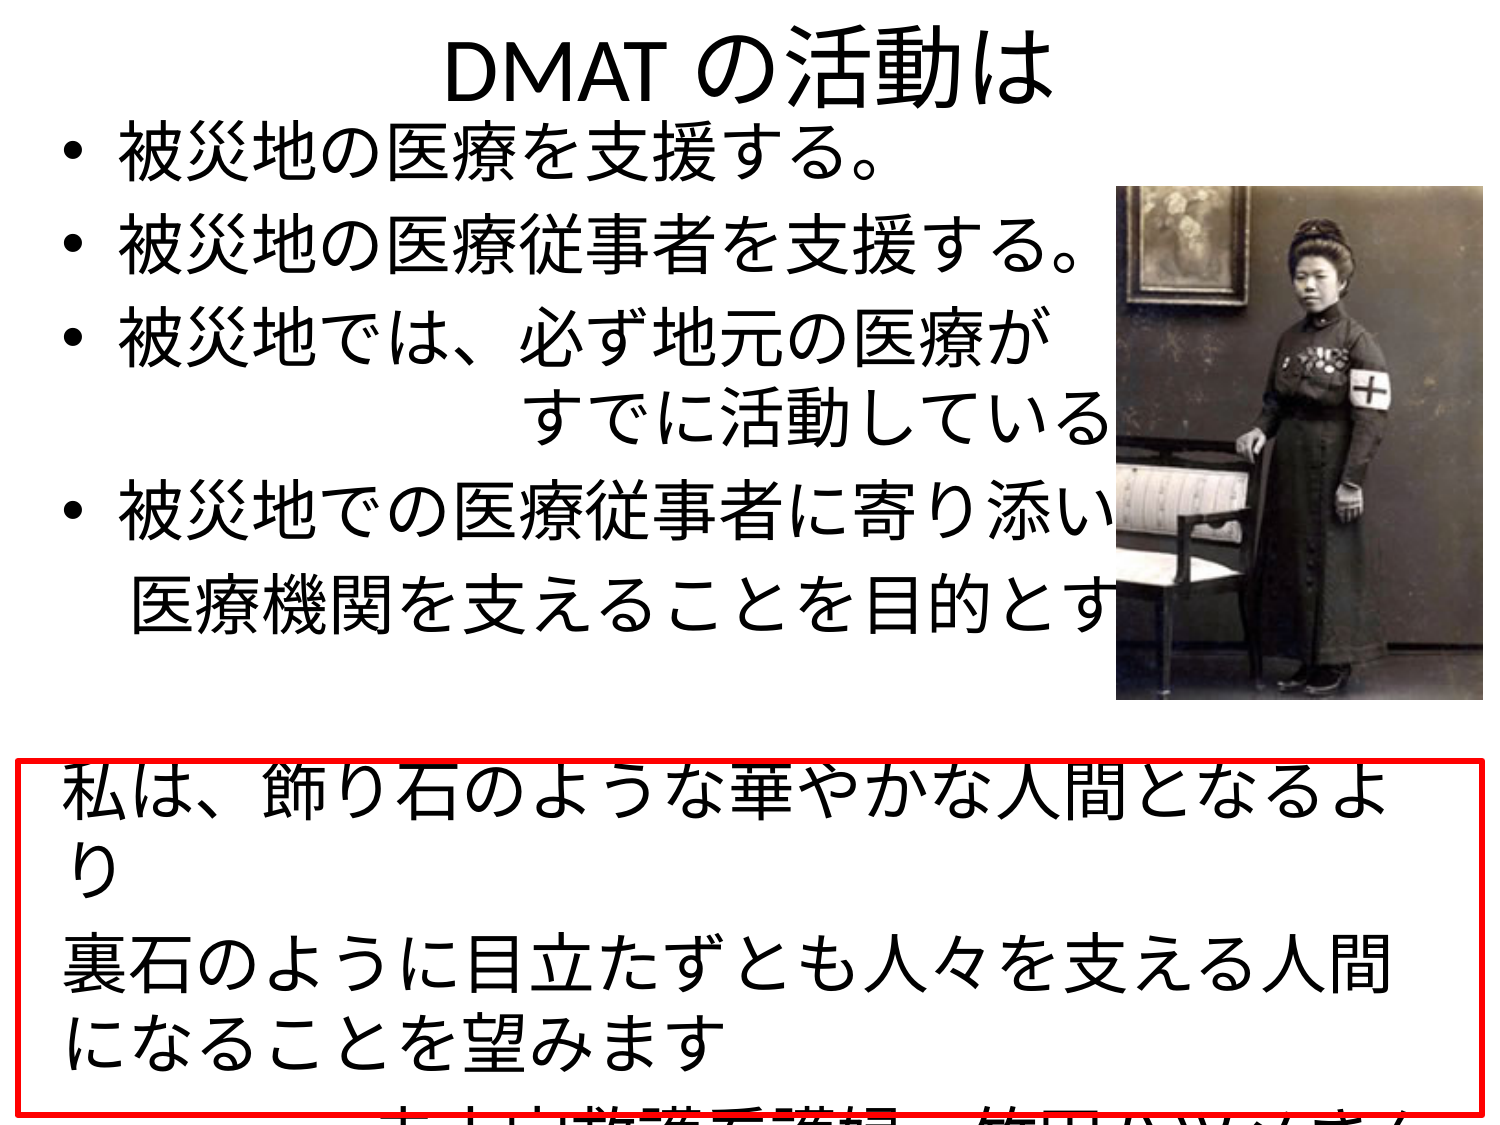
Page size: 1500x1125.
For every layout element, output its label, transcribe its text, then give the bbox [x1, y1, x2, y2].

list 被災地の医療を支援する。 被災地の医療従事者を支援する。 被災地では、必ず地元の医療が すでに活動している。 被災地での医療従事者に寄り添い 医療機関を支えることを目的とする。 私は、飾り石のような華やかな人間となるより 裏石のように目立たずとも人々を支える人間になることを望みます 赤十字救護看護婦・竹田ハツメさん [46, 101, 1454, 759]
text_box [16, 759, 1484, 1117]
picture [1115, 186, 1483, 700]
title DMATの活動は [75, 7, 1425, 101]
